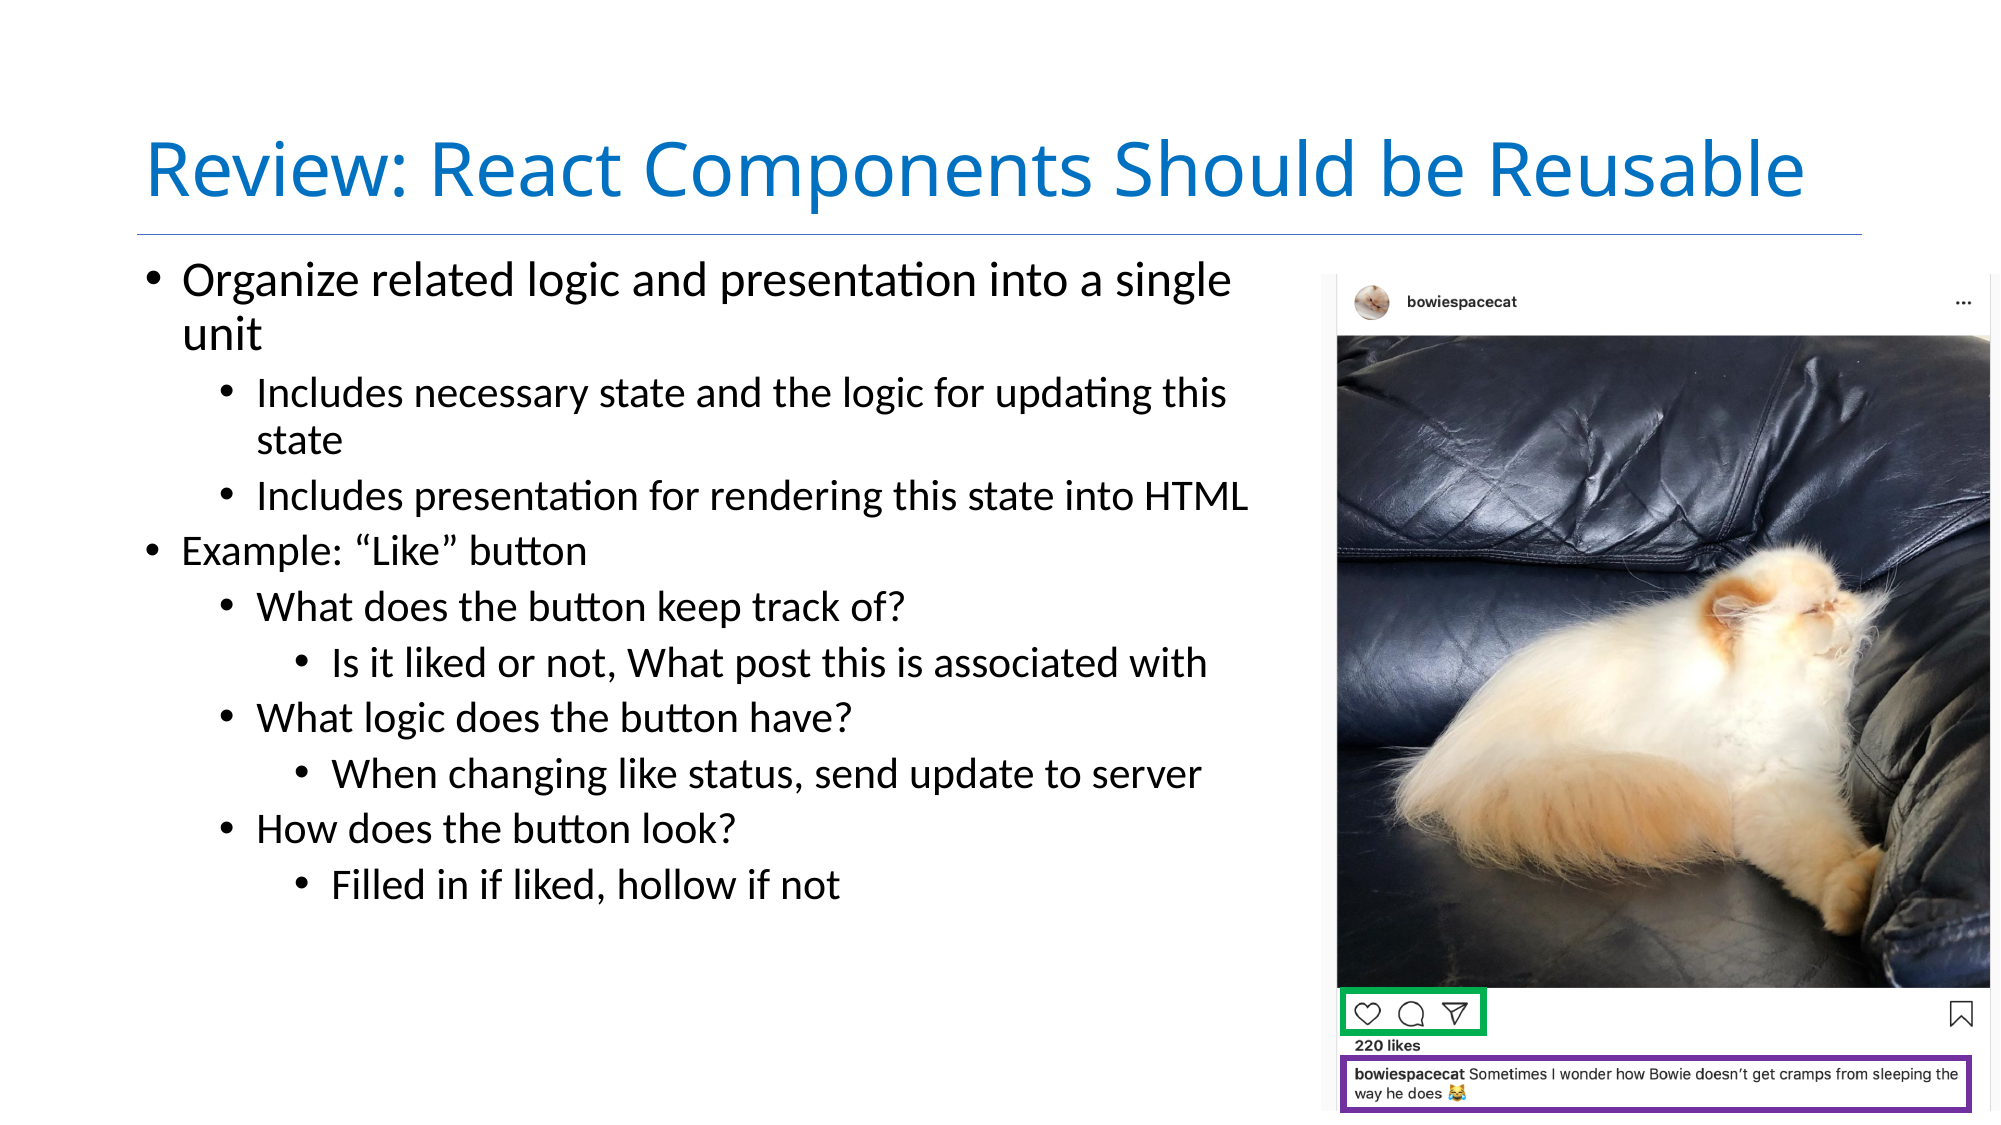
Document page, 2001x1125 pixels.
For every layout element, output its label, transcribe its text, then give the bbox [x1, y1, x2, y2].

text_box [1320, 273, 2000, 1111]
title Review: React Components Should be Reusable [136, 2, 1863, 221]
list Organize related logic and presentation into a single unit Includes necessary state and the logic for updating this state Includes presentation for rendering this state into HTML Example: “Like” button What does the button keep track of? Is it liked or not, What post this is associated with What logic does the button have? When changing like status, send update to server How does the button look? Filled in if liked, hollow if not [136, 245, 1322, 961]
